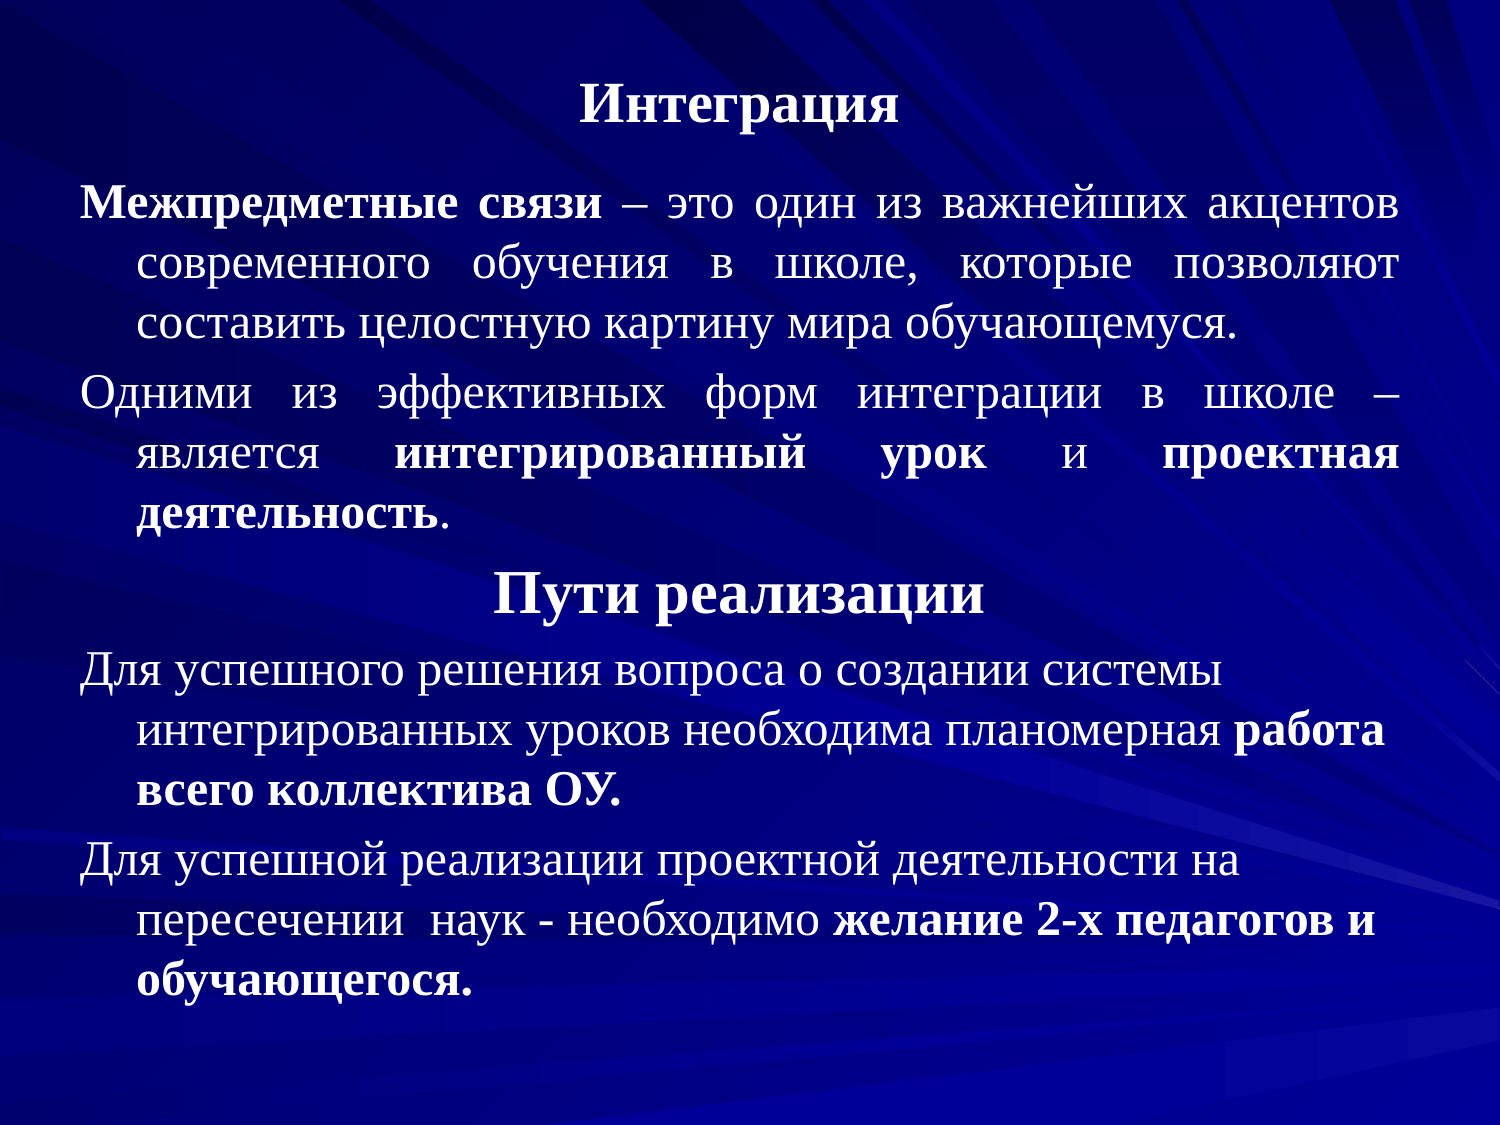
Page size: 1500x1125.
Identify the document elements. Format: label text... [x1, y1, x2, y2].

title Интеграция [64, 5, 1416, 160]
list Межпредметные связи – это один из важнейших акцентов современного обучения в школе, которые позволяют составить целостную картину мира обучающемуся. Одними из эффективных форм интеграции в школе – является интегрированный урок и проектная деятельность. Пути реализации Для успешного решения вопроса о создании системы интегрированных уроков необходима планомерная работа всего коллектива ОУ. Для успешной реализации проектной деятельности на пересечении наук - необходимо желание 2-х педагогов и обучающегося. [64, 160, 1416, 1048]
